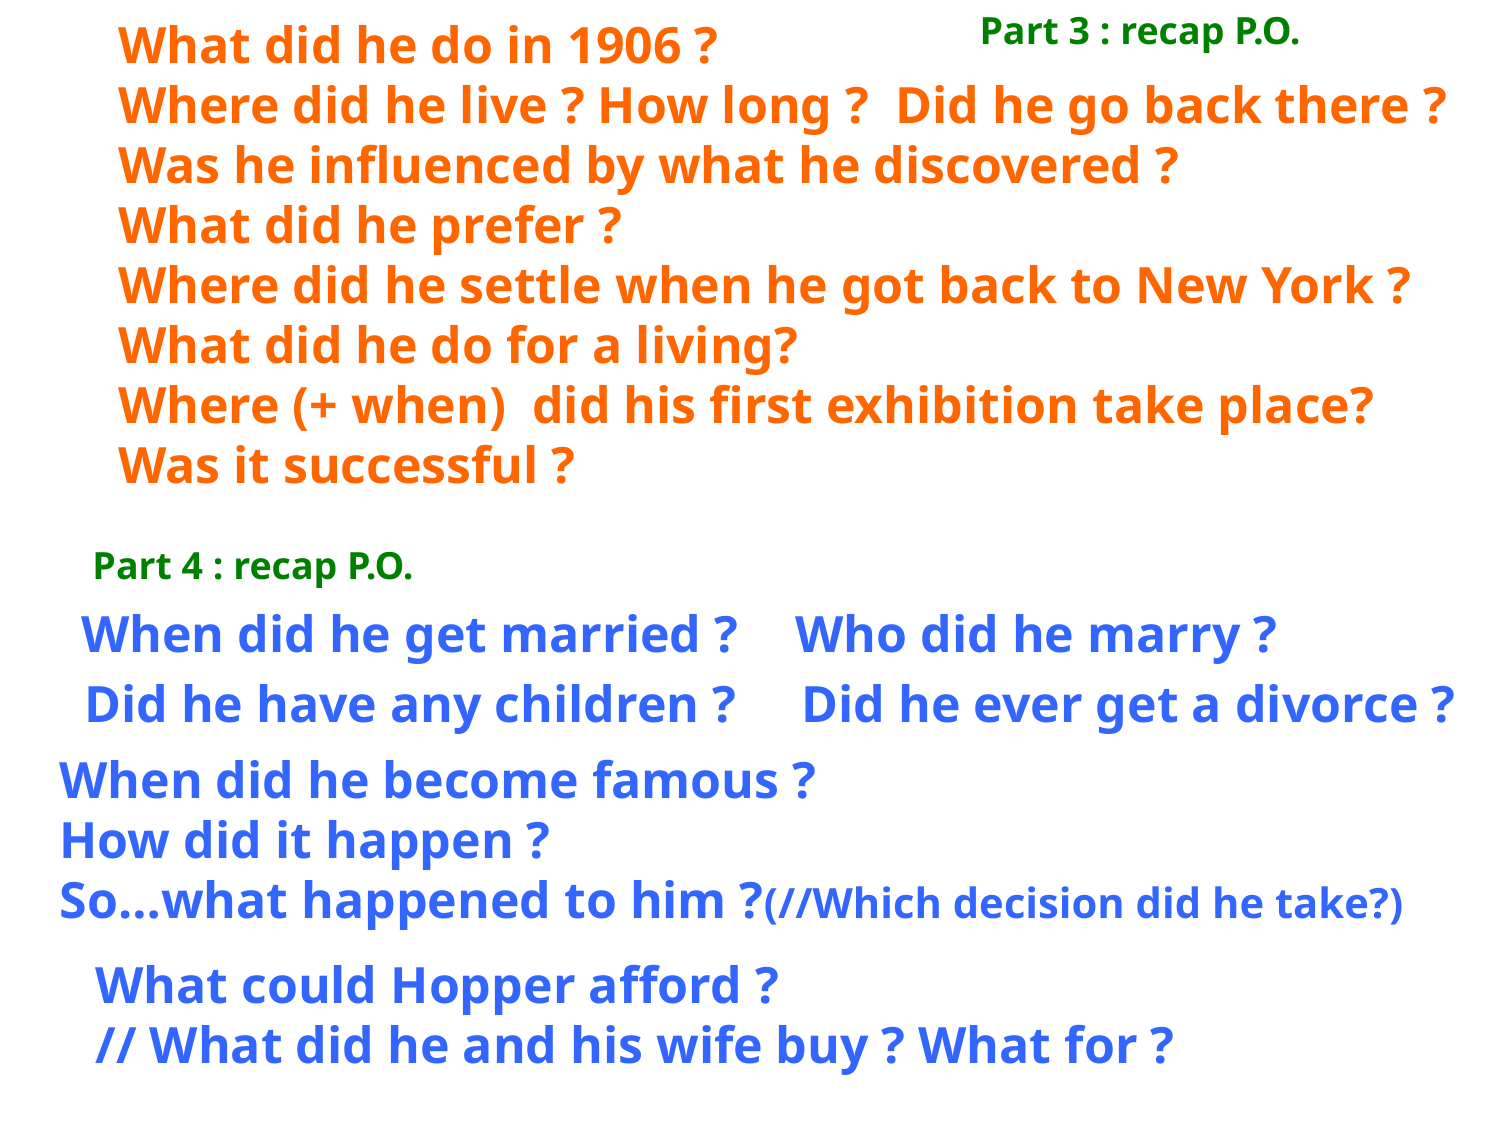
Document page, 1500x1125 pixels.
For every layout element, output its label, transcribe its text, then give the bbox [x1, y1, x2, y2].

text_box When did he become famous ? How did it happen ? So…what happened to him ?(//Which decision did he take?) [45, 740, 1475, 986]
text_box Part 3 : recap P.O. [964, 0, 1346, 60]
text_box What did he do in 1906 ? Where did he live ? How long ? Did he go back there ? Was he influenced by what he discovered ? What did he prefer ? Where did he settle when he got back to New York ? What did he do for a living? Where (+ when) did his first exhibition take place? Was it successful ? [103, 6, 1463, 502]
text_box Did he have any children ? [69, 664, 752, 740]
text_box Who did he marry ? [780, 595, 1293, 671]
text_box When did he get married ? [66, 595, 767, 671]
text_box What could Hopper afford ? // What did he and his wife buy ? What for ? [80, 945, 1203, 1081]
text_box Part 4 : recap P.O. [77, 534, 459, 595]
text_box Did he ever get a divorce ? [786, 664, 1471, 740]
